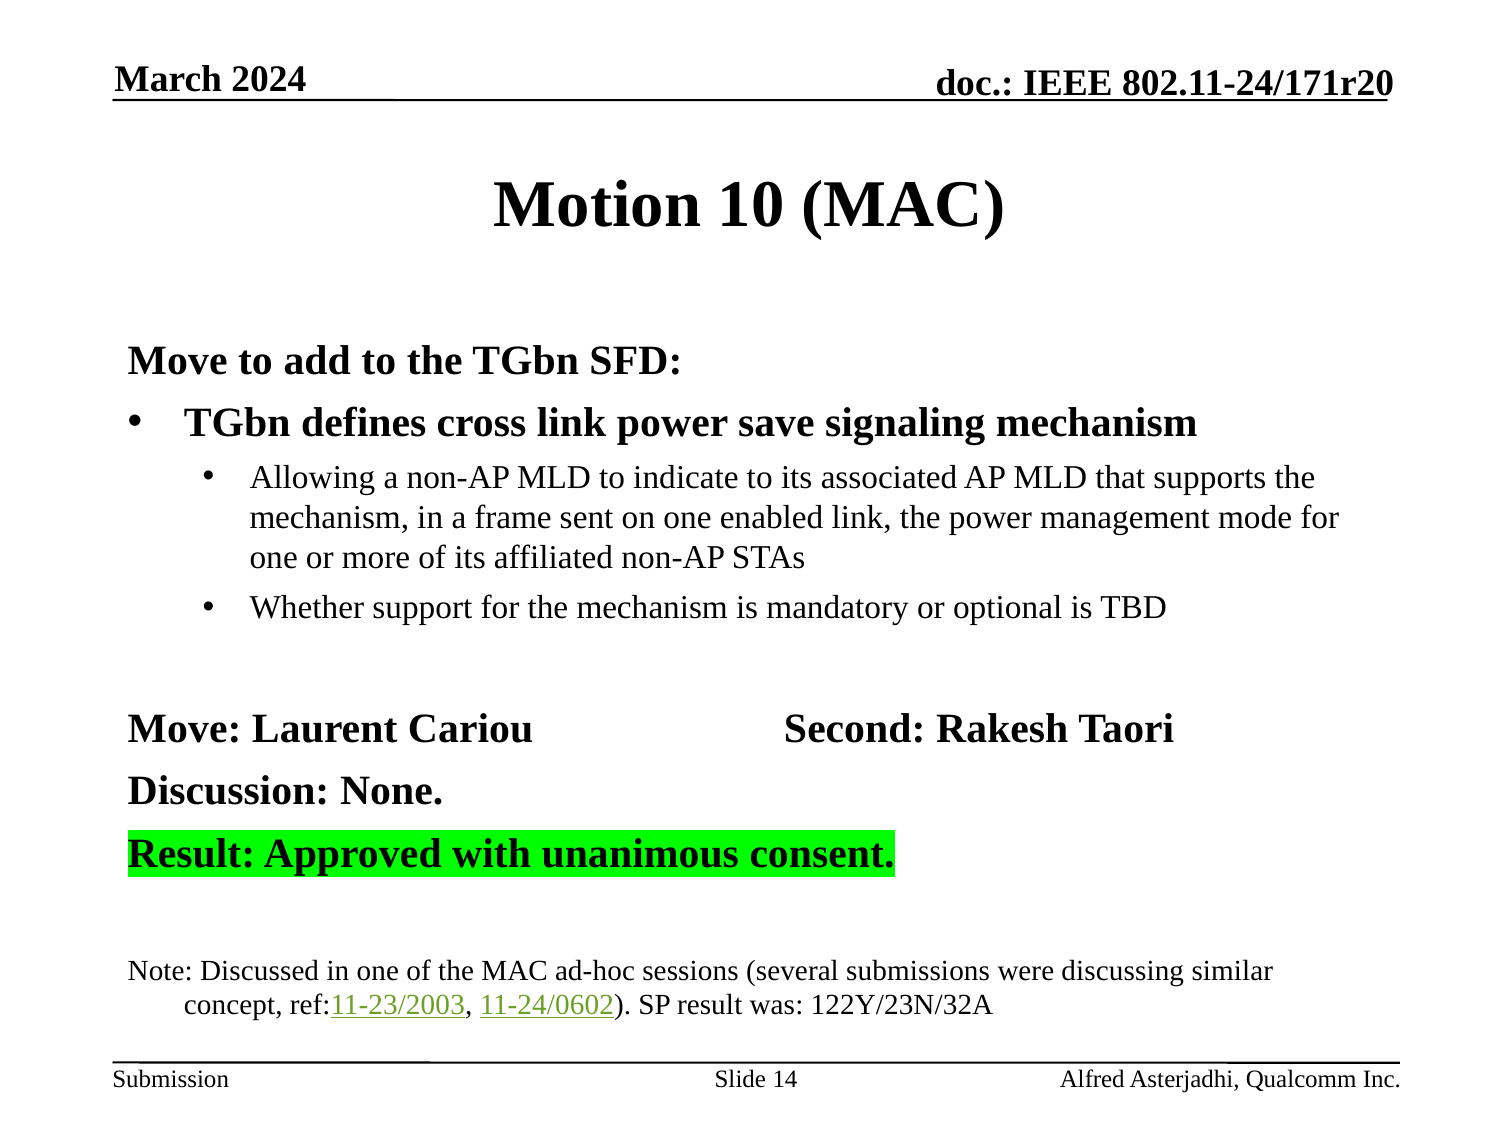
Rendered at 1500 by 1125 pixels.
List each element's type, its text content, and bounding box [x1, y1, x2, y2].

title Motion 10 (MAC) [112, 112, 1388, 288]
list Move to add to the TGbn SFD: TGbn defines cross link power save signaling mechanism Allowing a non-AP MLD to indicate to its associated AP MLD that supports the mechanism, in a frame sent on one enabled link, the power management mode for one or more of its affiliated non-AP STAs Whether support for the mechanism is mandatory or optional is TBD Move: Laurent Cariou Second: Rakesh Taori Discussion: None. Result: Approved with unanimous consent. Note: Discussed in one of the MAC ad-hoc sessions (several submissions were discussing similar concept, ref:11-23/2003, 11-24/0602). SP result was: 122Y/23N/32A [112, 324, 1388, 1063]
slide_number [114, 54, 423, 100]
footer Alfred Asterjadhi, Qualcomm Inc. [878, 1061, 1402, 1093]
slide_number Slide 14 [712, 1061, 800, 1123]
